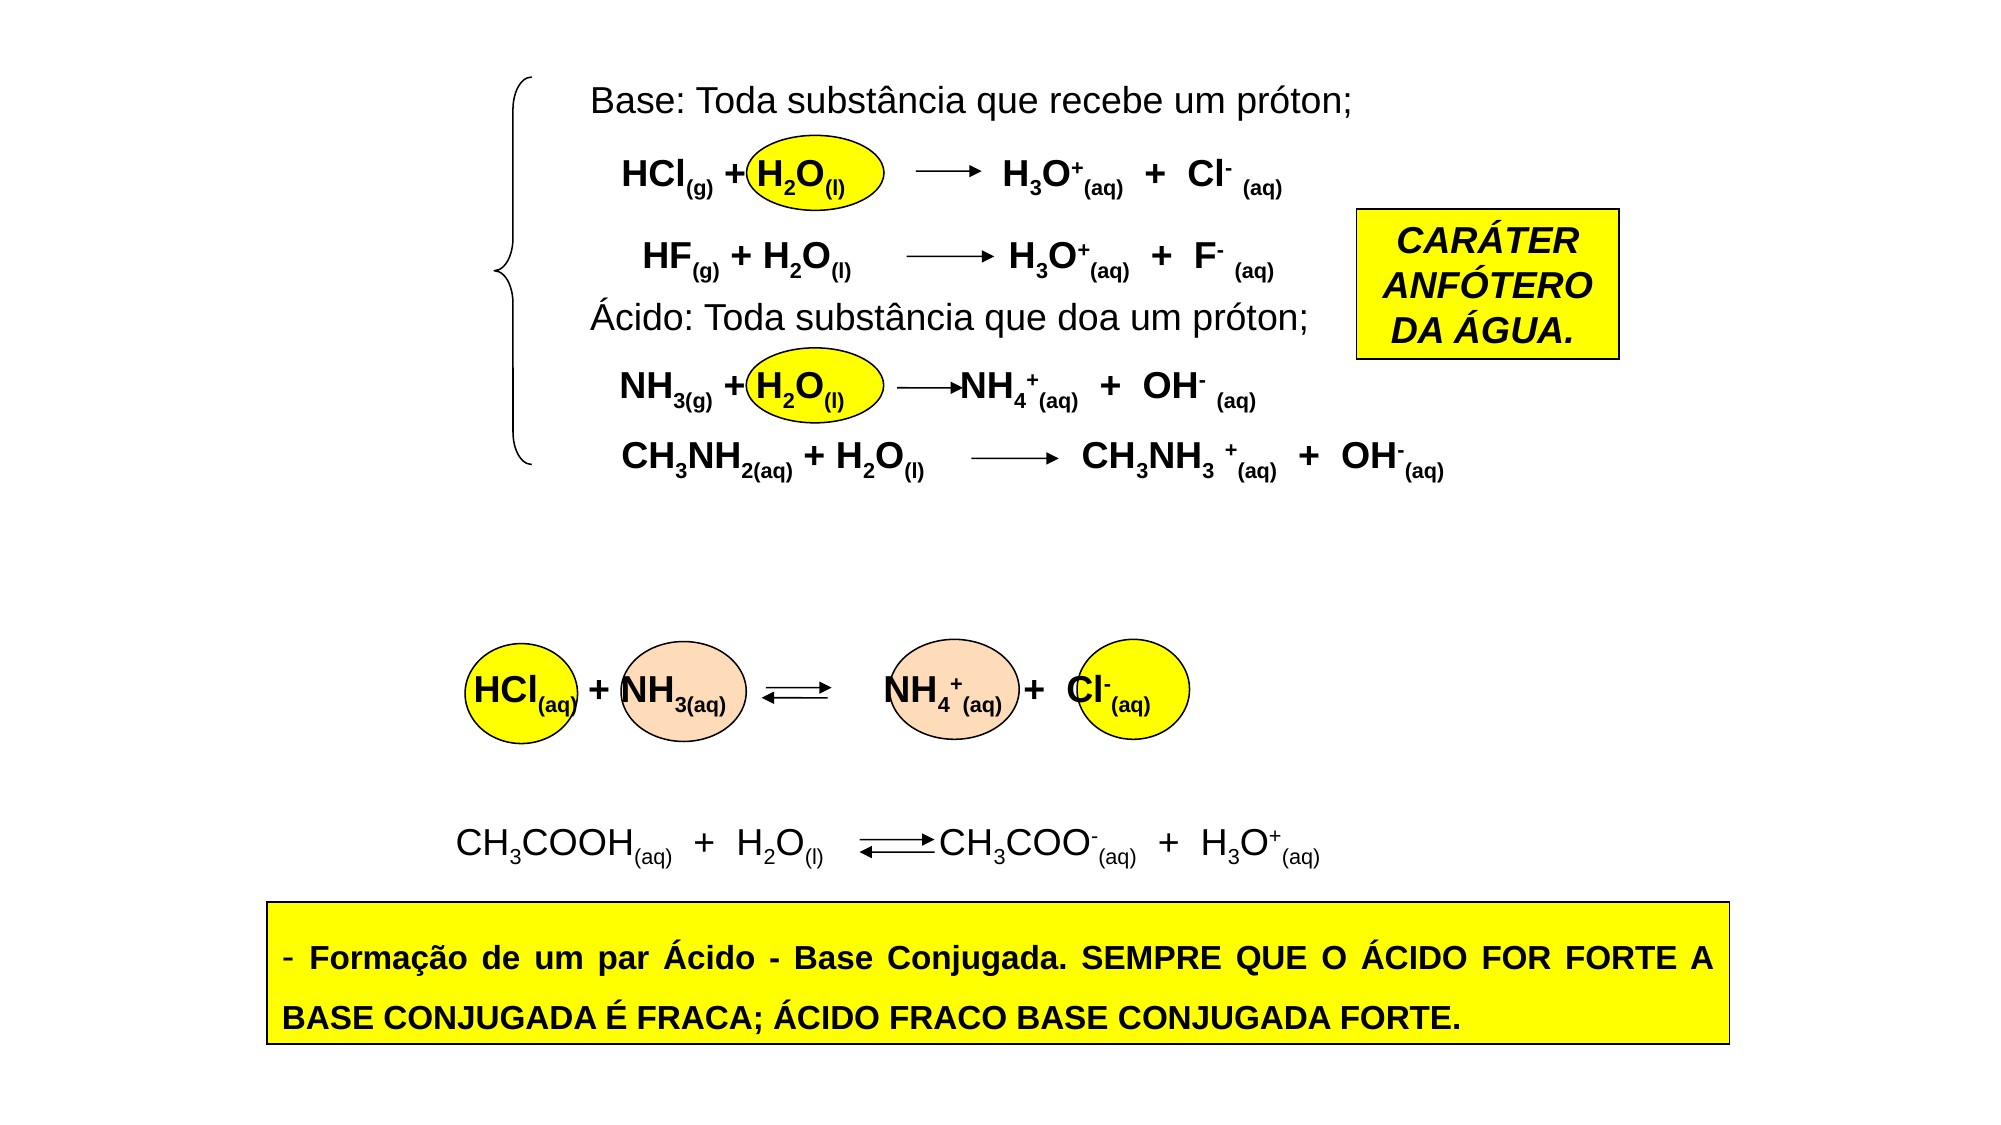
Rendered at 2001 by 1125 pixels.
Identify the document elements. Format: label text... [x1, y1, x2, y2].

text_box [906, 639, 1003, 656]
text_box [481, 729, 561, 744]
text_box [484, 643, 559, 656]
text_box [604, 353, 1333, 416]
text_box CARÁTER ANFÓTERO DA ÁGUA. [1356, 209, 1620, 359]
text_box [606, 423, 1508, 486]
text_box [783, 347, 847, 352]
text_box [639, 641, 728, 656]
text_box Ácido: Toda substância que doa um próton; [575, 285, 1356, 346]
text_box - Formação de um par Ácido - Base Conjugada. SEMPRE QUE O ÁCIDO FOR FORTE A BASE CONJUGADA É FRACA; ÁCIDO FRACO BASE CONJUGADA FORTE. [267, 901, 1730, 1044]
text_box [1099, 729, 1168, 740]
text_box Base: Toda substância que recebe um próton; [575, 68, 1538, 129]
text_box [494, 76, 532, 465]
text_box [1091, 639, 1176, 656]
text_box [626, 223, 1316, 286]
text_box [440, 809, 1392, 872]
text_box [782, 135, 849, 140]
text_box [458, 657, 1220, 720]
text_box [642, 729, 726, 742]
text_box [914, 729, 994, 740]
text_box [606, 141, 1333, 203]
